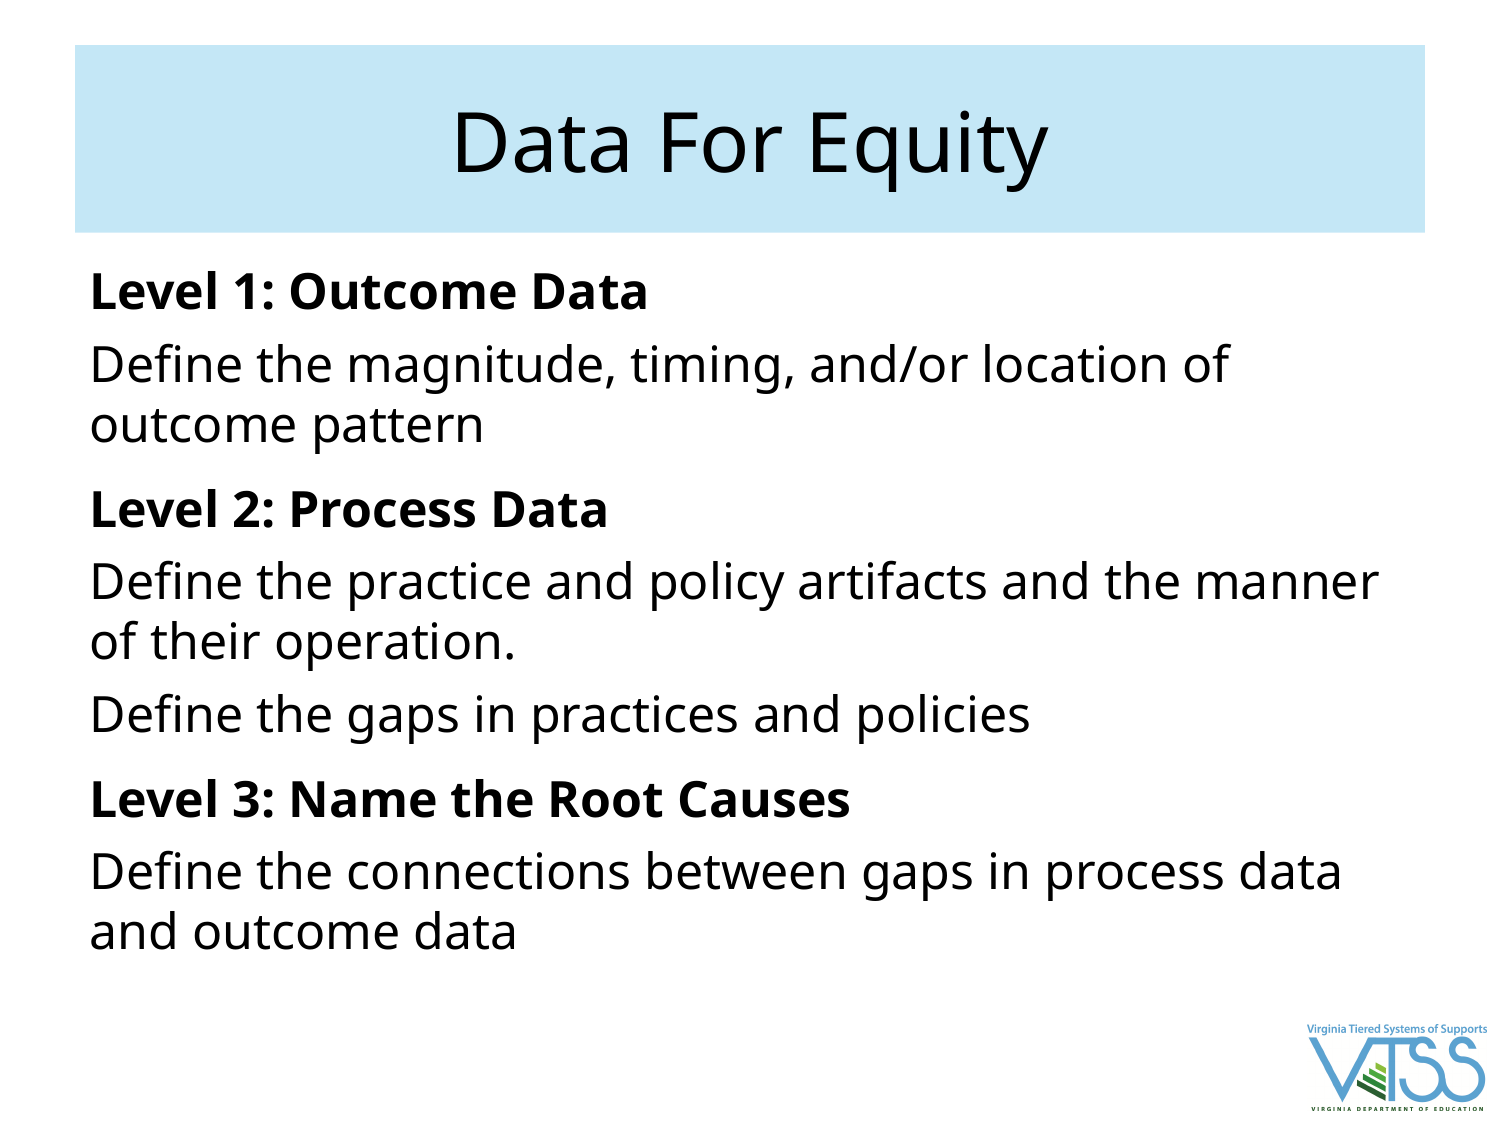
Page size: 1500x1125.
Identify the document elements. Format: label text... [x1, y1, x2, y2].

picture [1307, 1024, 1487, 1111]
text_box Level 1: Outcome Data Define the magnitude, timing, and/or location of outcome pattern Level 2: Process Data Define the practice and policy artifacts and the manner of their operation. Define the gaps in practices and policies Level 3: Name the Root Causes Define the connections between gaps in process data and outcome data [74, 252, 1425, 968]
title Data For Equity [75, 45, 1425, 233]
